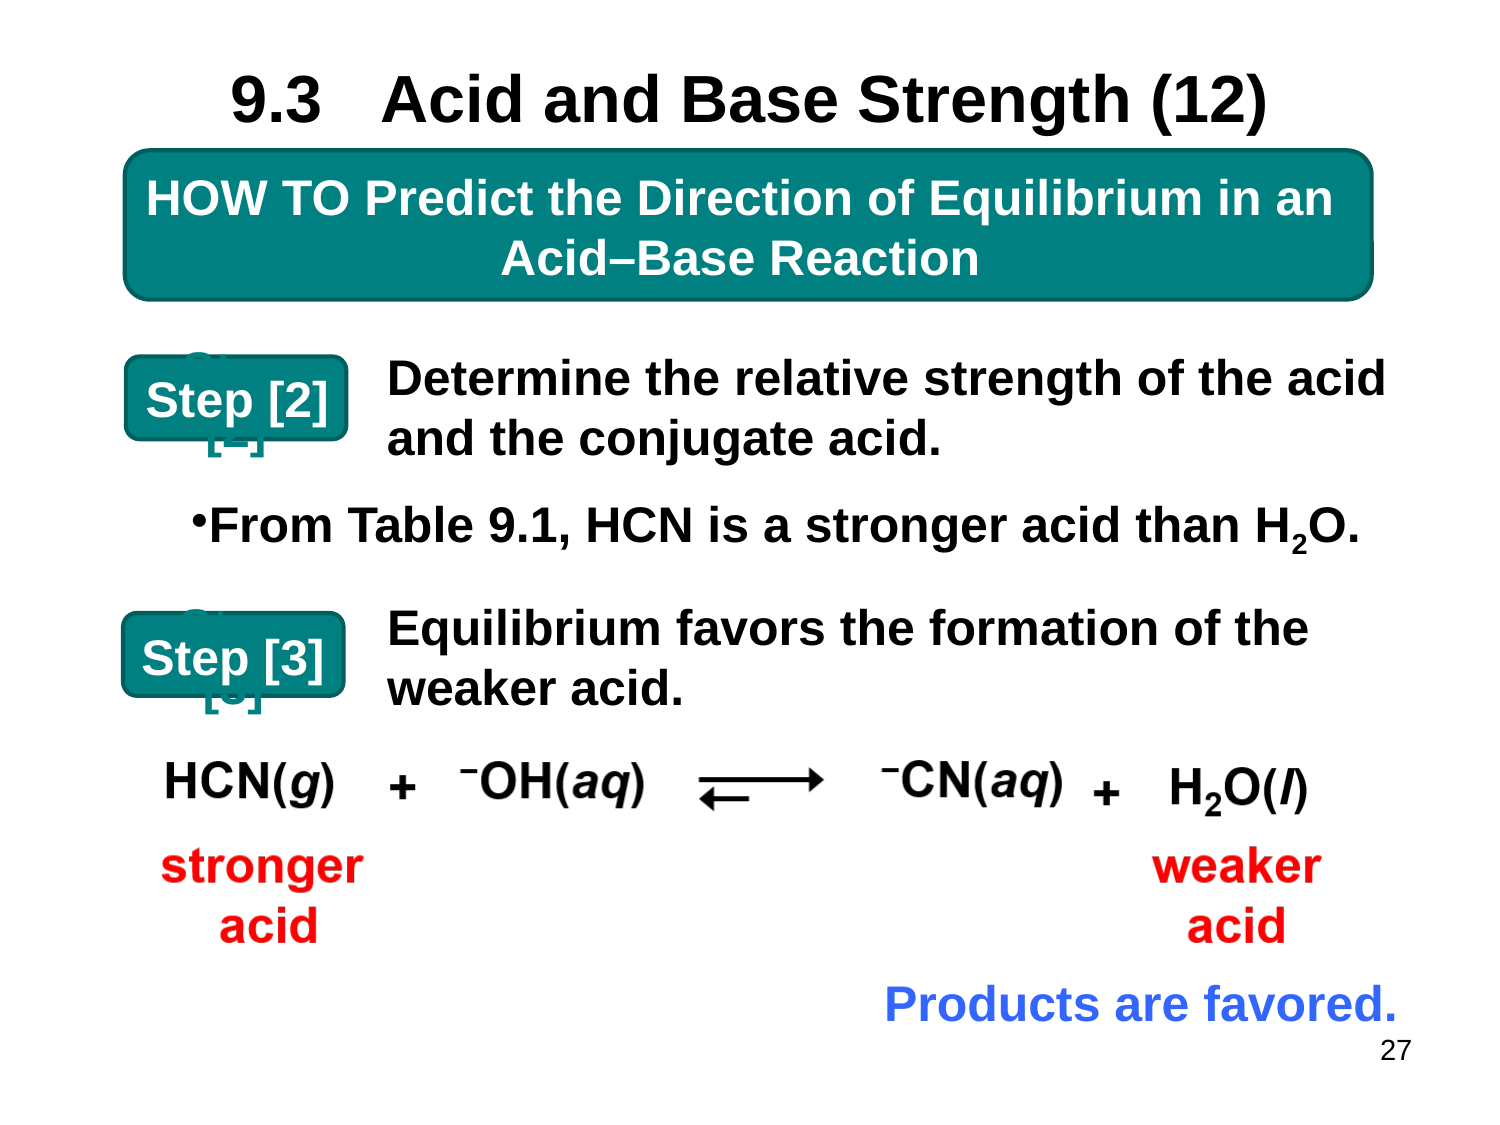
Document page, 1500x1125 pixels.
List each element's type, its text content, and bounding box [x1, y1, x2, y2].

list Step [2] [129, 360, 345, 427]
list Equilibrium favors the formation of the weaker acid. [371, 607, 1329, 704]
list Determine the relative strength of the acid and the conjugate acid. [371, 338, 1410, 468]
list Step [3] [126, 627, 341, 684]
list HOW TO Predict the Direction of Equilibrium in an Acid–Base Reaction [128, 158, 1352, 299]
list From Table 9.1, HCN is a stronger acid than H2O. [175, 491, 1385, 561]
list Products are favored. [869, 967, 1415, 1035]
title 9.3 Acid and Base Strength (12) [96, 52, 1404, 140]
picture [130, 731, 1352, 985]
